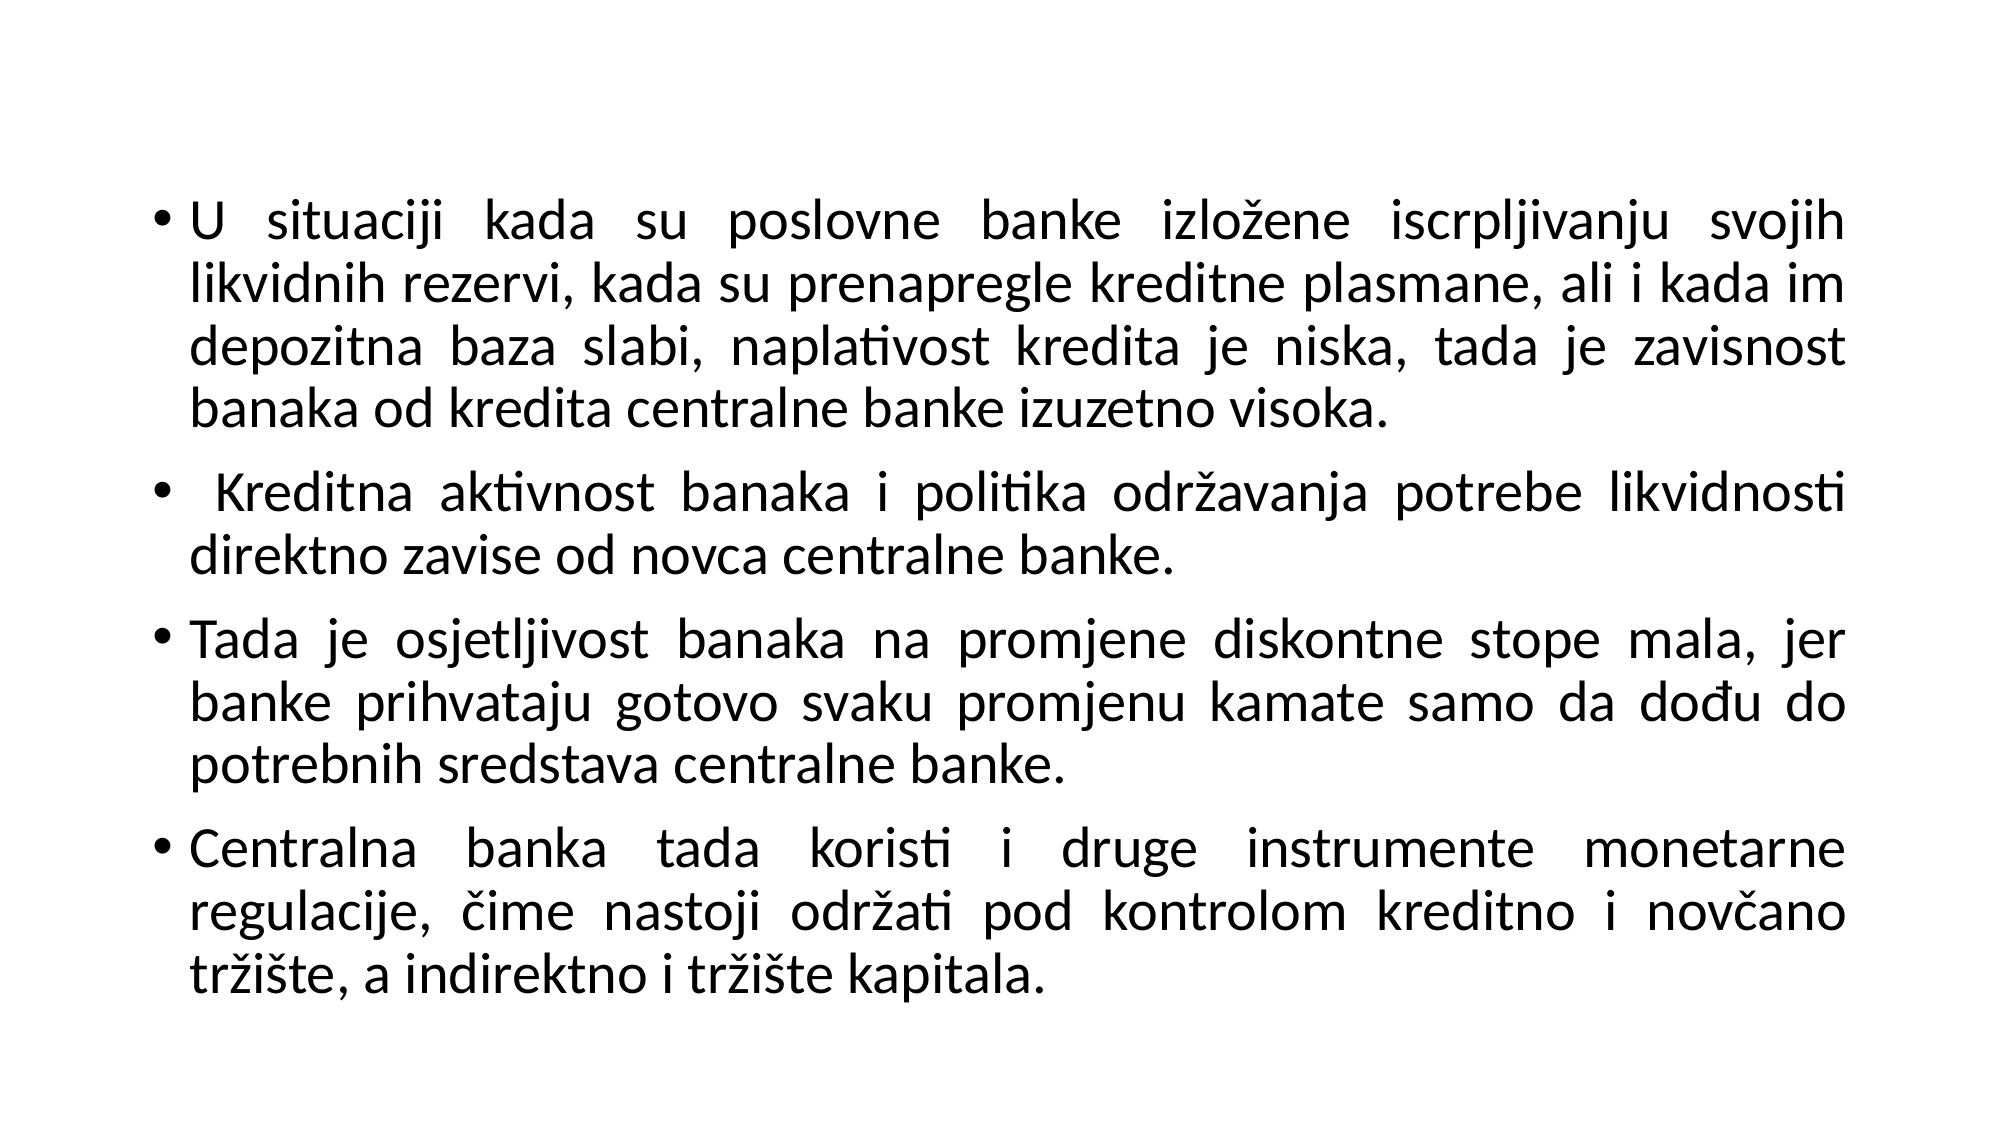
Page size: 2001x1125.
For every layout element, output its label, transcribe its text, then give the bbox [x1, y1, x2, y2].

list U situaciji kada su poslovne banke izložene iscrpljivanju svojih likvidnih rezervi, kada su prenapregle kreditne plasmane, ali i kada im depozitna baza slabi, naplativost kredita je niska, tada je zavisnost banaka od kredita centralne banke izuzetno visoka. Kreditna aktivnost banaka i politika održavanja potrebe likvidnosti direktno zavise od novca centralne banke. Tada je osjetljivost banaka na promjene diskontne stope mala, jer banke prihvataju gotovo svaku promjenu kamate samo da dođu do potrebnih sredstava centralne banke. Centralna banka tada koristi i druge instrumente monetarne regulacije, čime nastoji održati pod kontrolom kreditno i novčano tržište, a indirektno i tržište kapitala. [137, 181, 1863, 1014]
